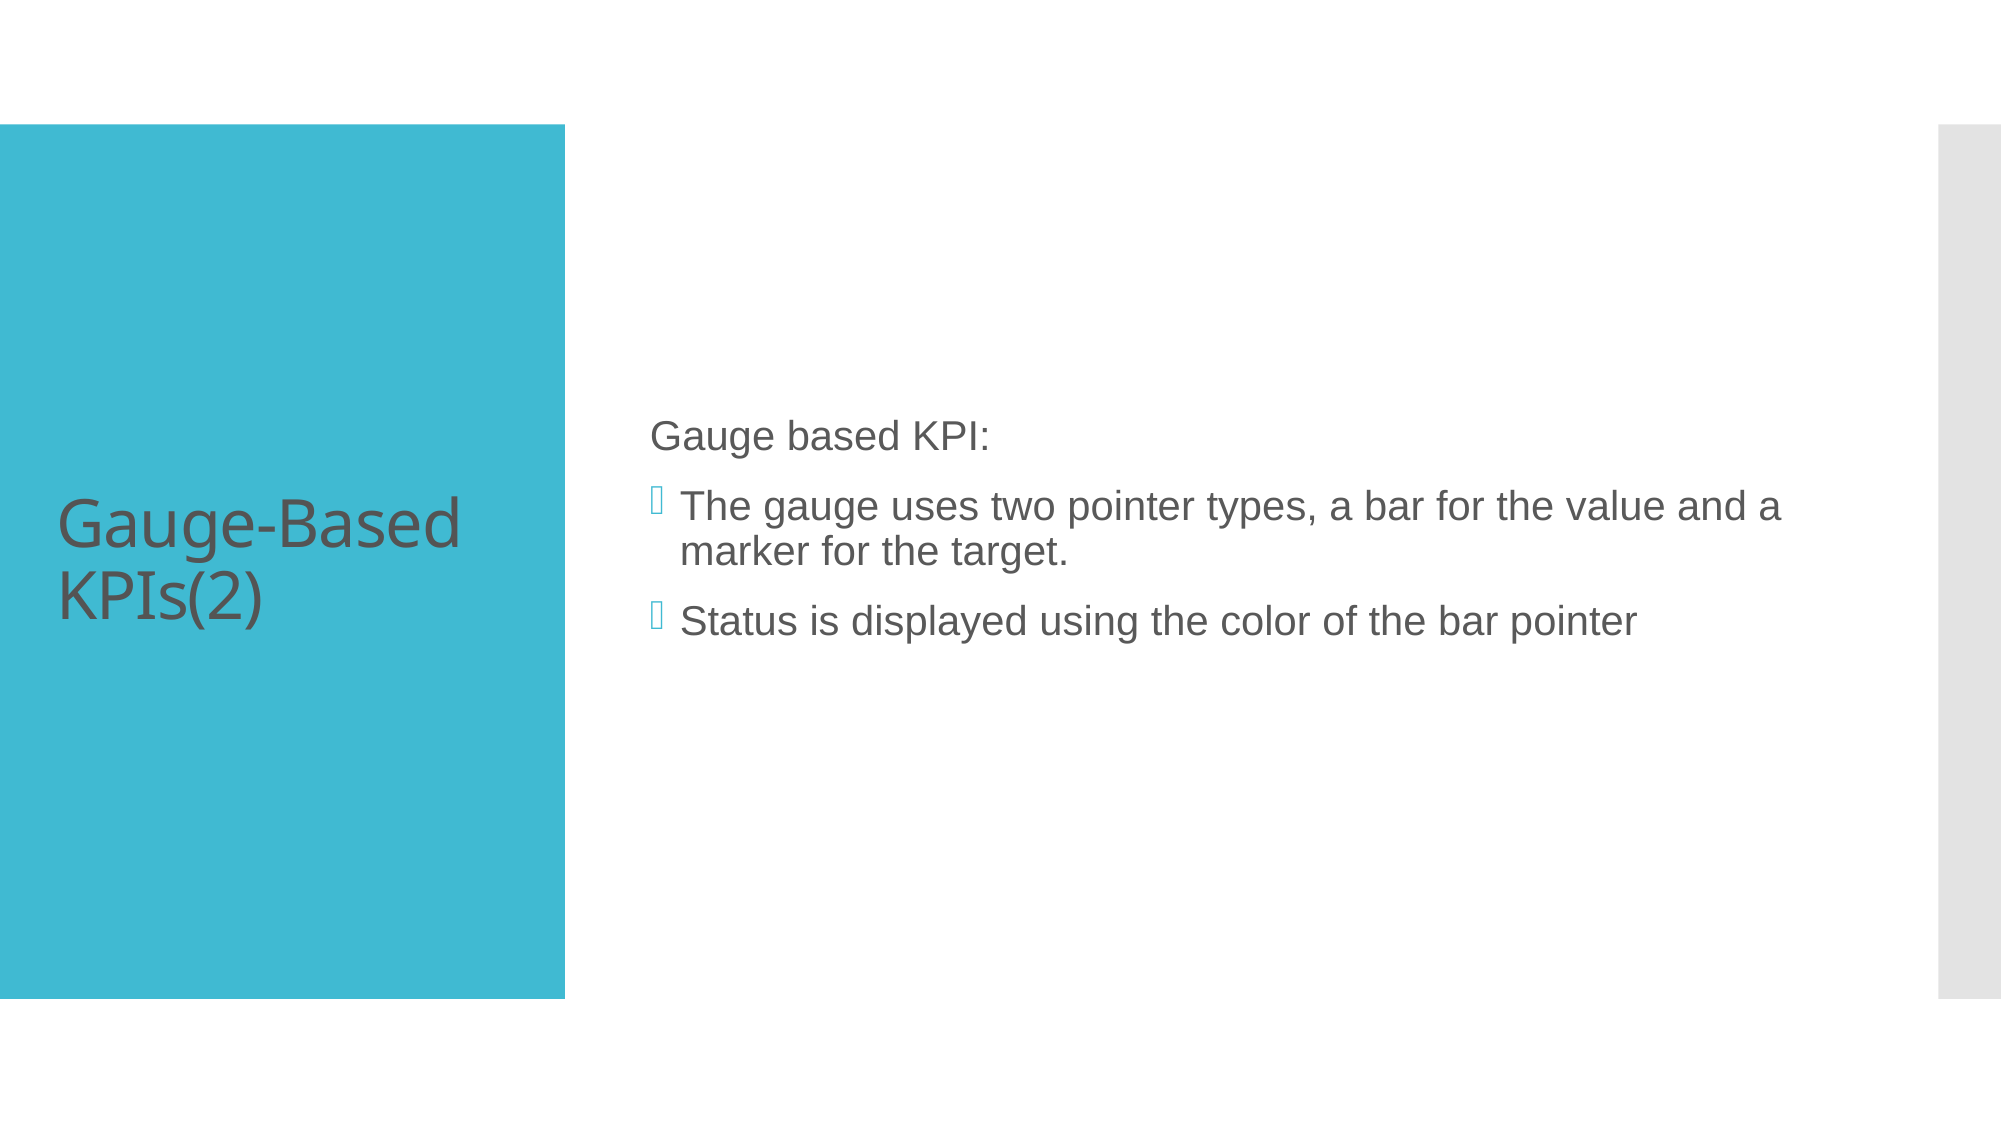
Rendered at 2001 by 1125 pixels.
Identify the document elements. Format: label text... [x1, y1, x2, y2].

title Gauge-Based KPIs(2) [41, 184, 525, 940]
list Gauge based KPI: The gauge uses two pointer types, a bar for the value and a marker for the target. Status is displayed using the color of the bar pointer [634, 220, 1835, 840]
